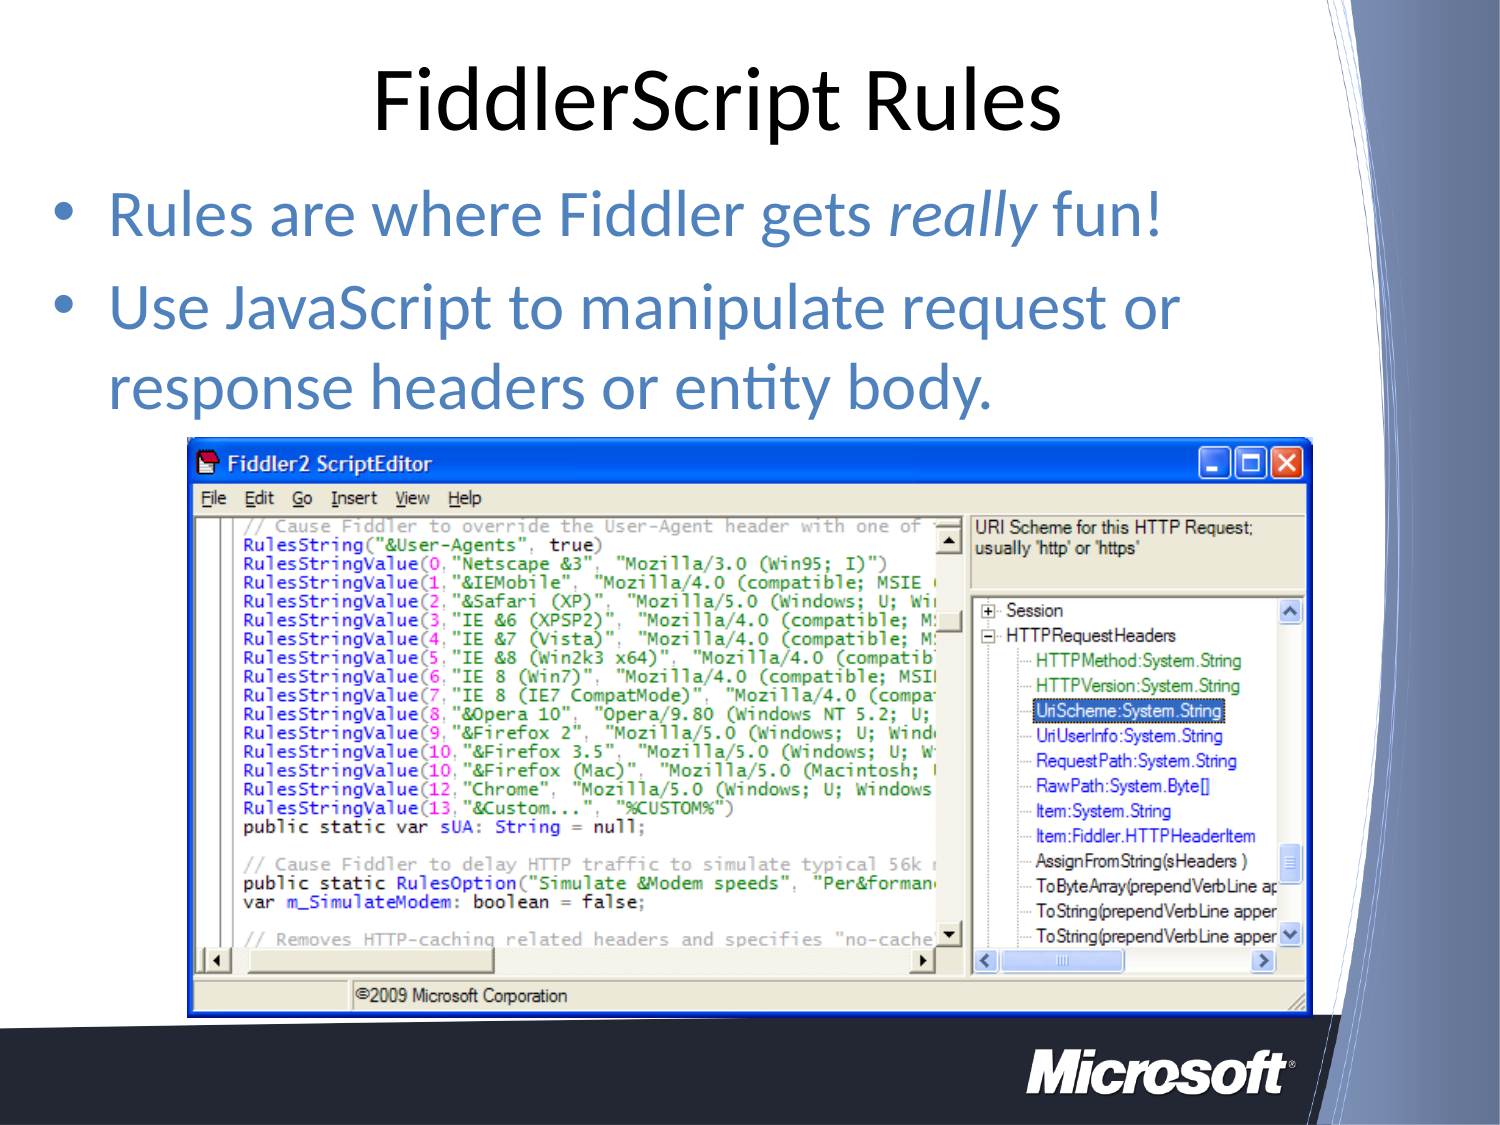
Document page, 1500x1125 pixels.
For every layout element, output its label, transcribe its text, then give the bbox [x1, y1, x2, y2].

picture [187, 437, 1313, 1018]
title FiddlerScript Rules [75, 0, 1363, 162]
text_box Rules are where Fiddler gets really fun! Use JavaScript to manipulate request or response headers or entity body. [37, 162, 1363, 450]
picture [1025, 1049, 1298, 1097]
